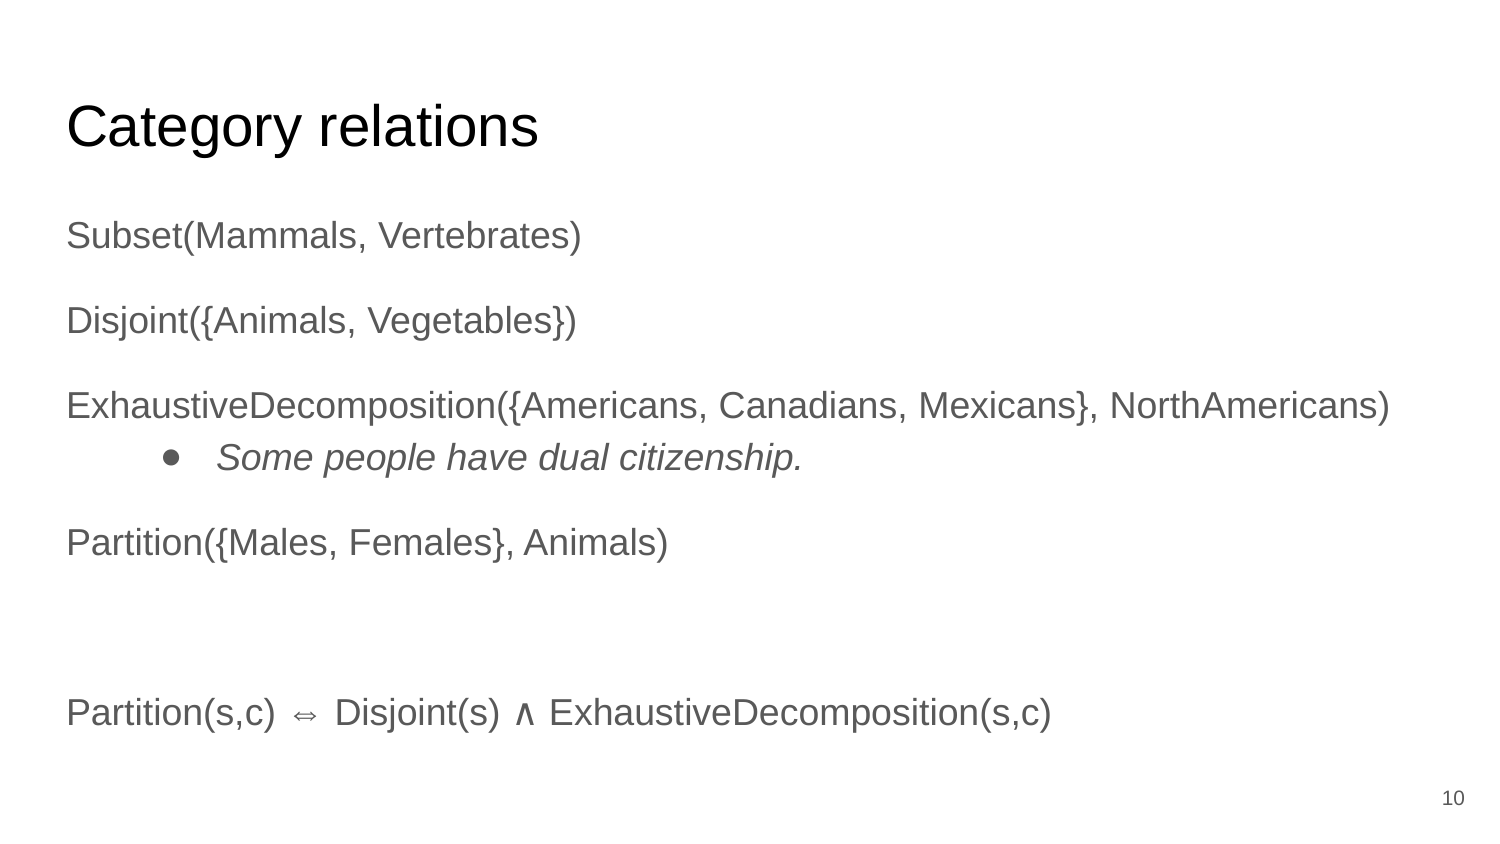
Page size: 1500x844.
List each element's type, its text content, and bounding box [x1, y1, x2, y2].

slide_number ‹#› [1389, 764, 1480, 830]
title Category relations [51, 72, 1449, 167]
list Subset(Mammals, Vertebrates) Disjoint({Animals, Vegetables}) ExhaustiveDecomposition({Americans, Canadians, Mexicans}, NorthAmericans) Some people have dual citizenship. Partition({Males, Females}, Animals) Partition(s,c) ⇔ Disjoint(s) ∧ ExhaustiveDecomposition(s,c) [51, 189, 1449, 750]
